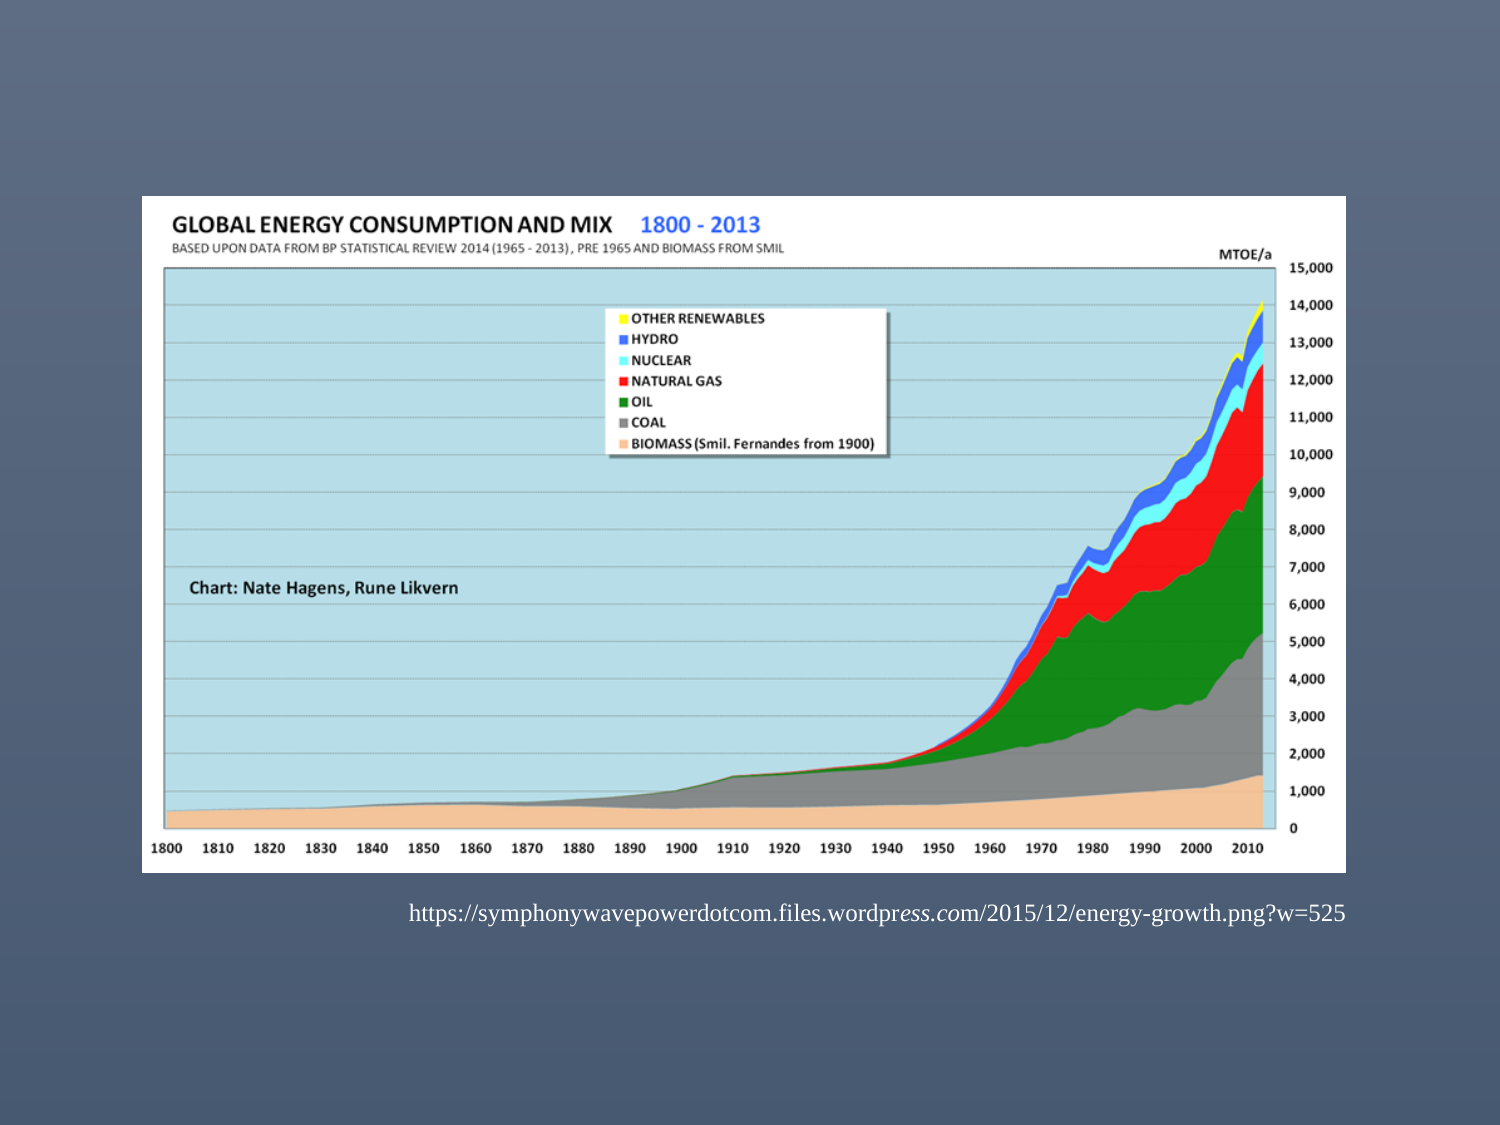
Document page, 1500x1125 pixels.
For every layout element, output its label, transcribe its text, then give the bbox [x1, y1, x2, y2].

text_box https://symphonywavepowerdotcom.files.wordpress.com/2015/12/energy-growth.png?w=525 [393, 889, 1362, 935]
picture [142, 195, 1346, 873]
